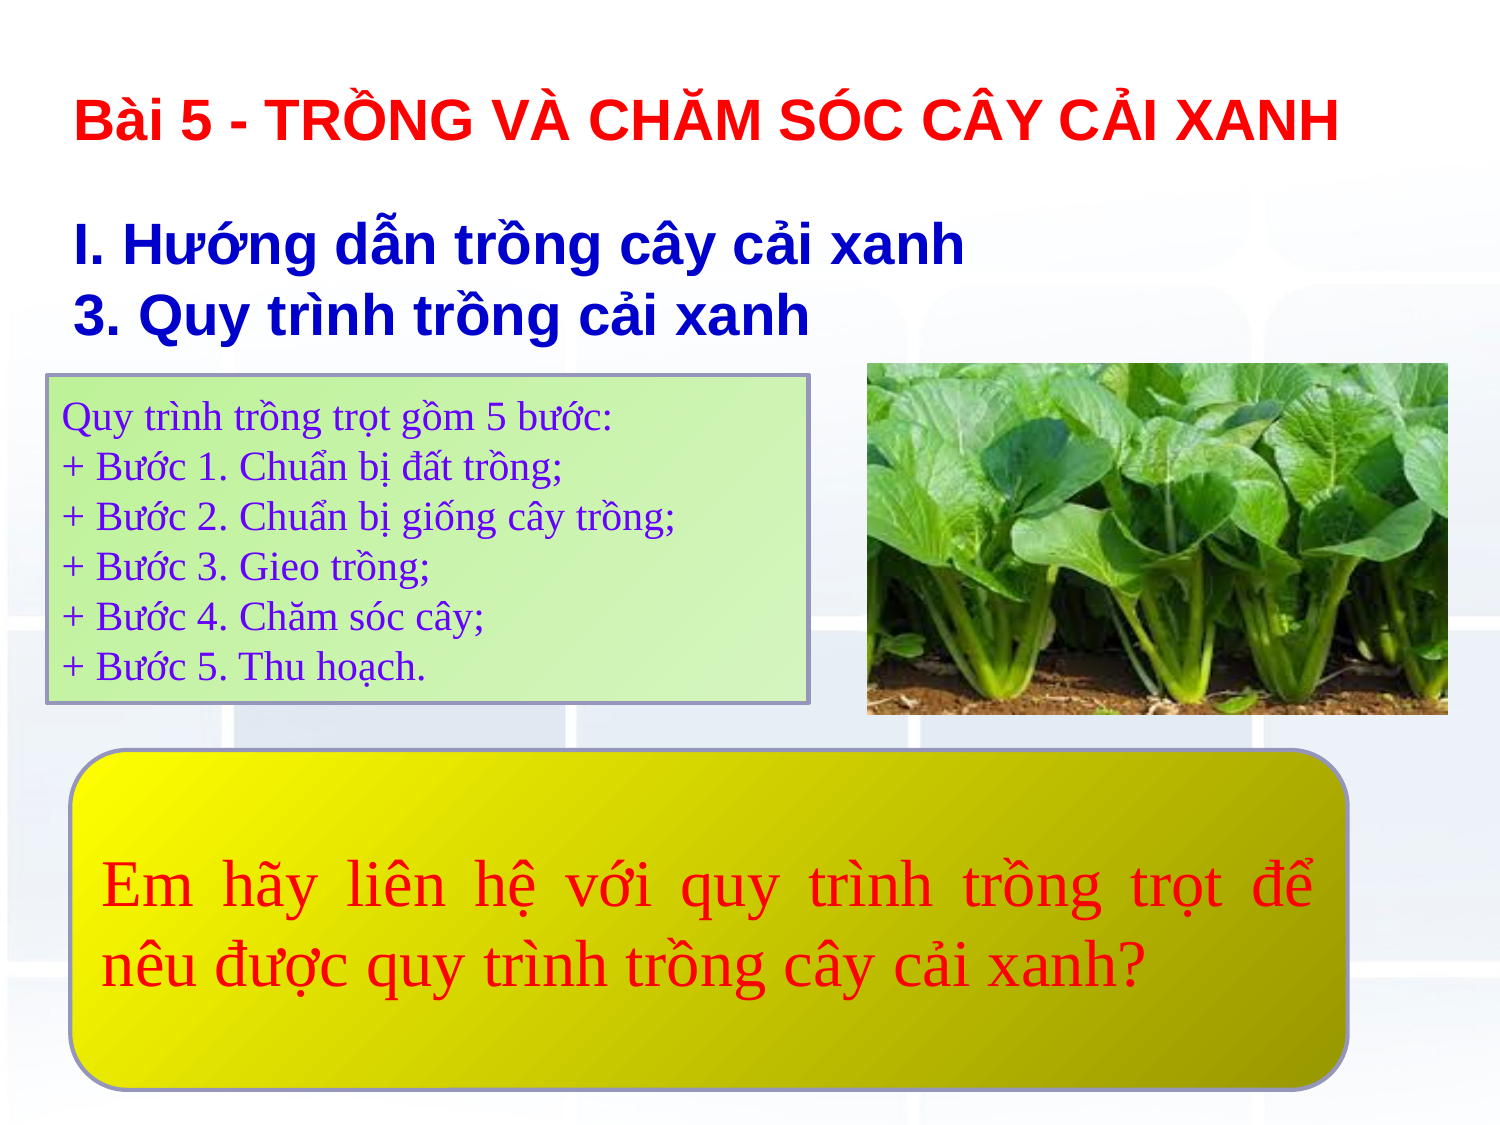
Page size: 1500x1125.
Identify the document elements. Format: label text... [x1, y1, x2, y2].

text_box Em hãy liên hệ với quy trình trồng trọt để nêu được quy trình trồng cây cải xanh? [68, 747, 1350, 1092]
picture [0, 0, 1500, 1125]
text_box I. Hướng dẫn trồng cây cải xanh 3. Quy trình trồng cải xanh [58, 199, 1418, 424]
text_box Quy trình trồng trọt gồm 5 bước: + Bước 1. Chuẩn bị đất trồng; + Bước 2. Chuẩn bị giống cây trồng; + Bước 3. Gieo trồng; + Bước 4. Chăm sóc cây; + Bước 5. Thu hoạch. [45, 373, 811, 705]
title Bài 5 - TRỒNG VÀ CHĂM SÓC CÂY CẢI XANH [58, 46, 1434, 188]
